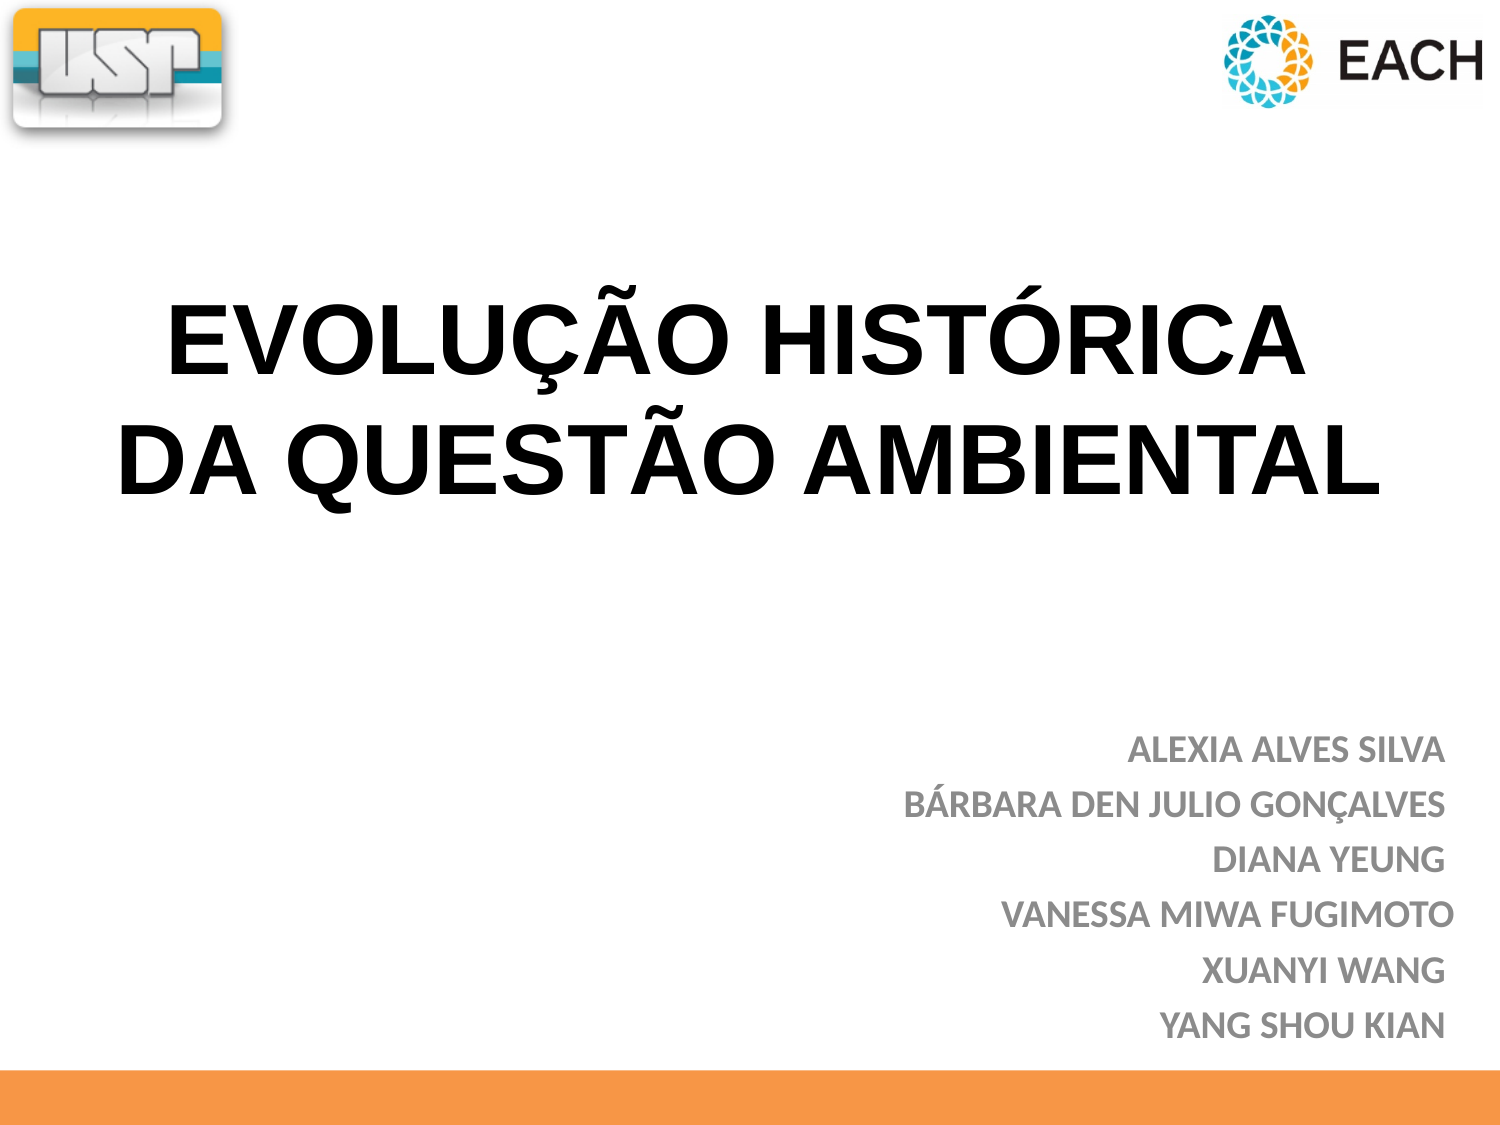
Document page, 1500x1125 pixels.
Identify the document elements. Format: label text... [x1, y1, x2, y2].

title EVOLUÇÃO HISTÓRICA DA QUESTÃO AMBIENTAL [0, 267, 1500, 657]
slide_number [1128, 1065, 1478, 1125]
subtitle ALEXIA ALVES SILVA BÁRBARA DEN JULIO GONÇALVES DIANA YEUNG VANESSA MIWA FUGIMOTO XUANYI WANG YANG SHOU KIAN [419, 716, 1470, 1055]
picture [1222, 14, 1483, 109]
picture [0, 0, 239, 149]
